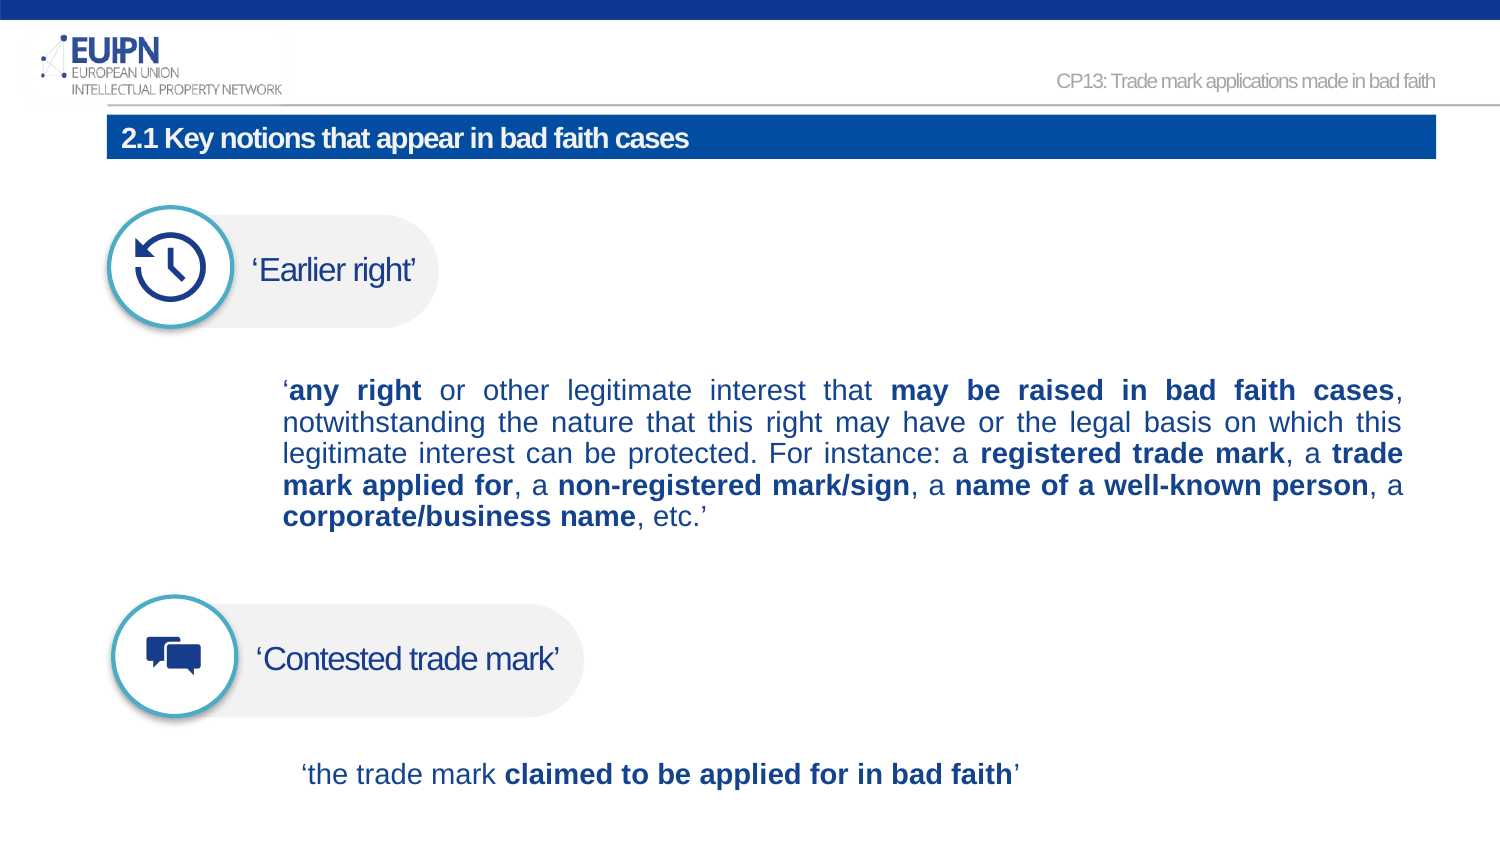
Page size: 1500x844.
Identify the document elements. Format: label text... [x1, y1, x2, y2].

text_box ‘any right or other legitimate interest that may be raised in bad faith cases, notwithstanding the nature that this right may have or the legal basis on which this legitimate interest can be protected. For instance: a registered trade mark, a trade mark applied for, a non-registered mark/sign, a name of a well-known person, a corporate/business name, etc.’ [267, 368, 1419, 541]
text_box 2.1 Key notions that appear in bad faith cases [106, 114, 1437, 159]
picture [0, 0, 1500, 844]
text_box [246, 329, 1367, 433]
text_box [110, 596, 585, 718]
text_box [106, 206, 440, 329]
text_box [29, 31, 290, 104]
text_box CP13: Trade mark applications made in bad faith [175, 44, 1437, 114]
text_box ‘the trade mark claimed to be applied for in bad faith’ [286, 752, 1114, 799]
